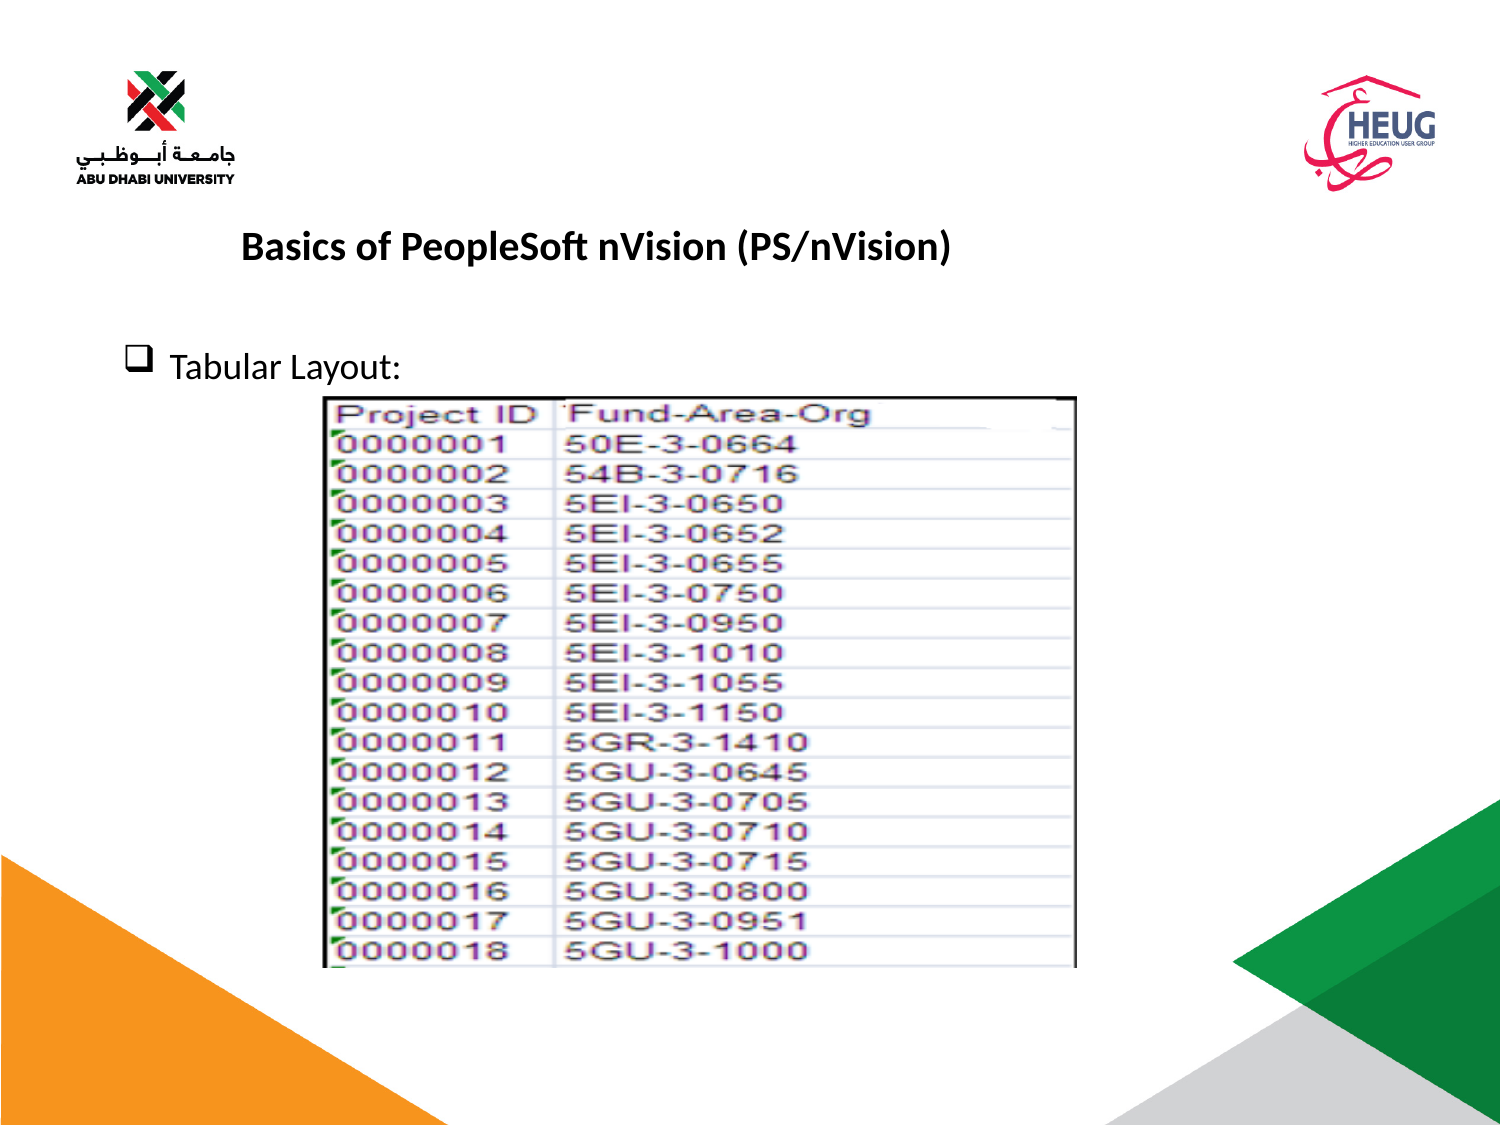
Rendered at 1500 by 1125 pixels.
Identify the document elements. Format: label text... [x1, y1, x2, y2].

text_box Basics of PeopleSoft nVision (PS/nVision) [226, 211, 1190, 276]
picture [0, 0, 1500, 1125]
text_box Tabular Layout: [107, 334, 1395, 394]
